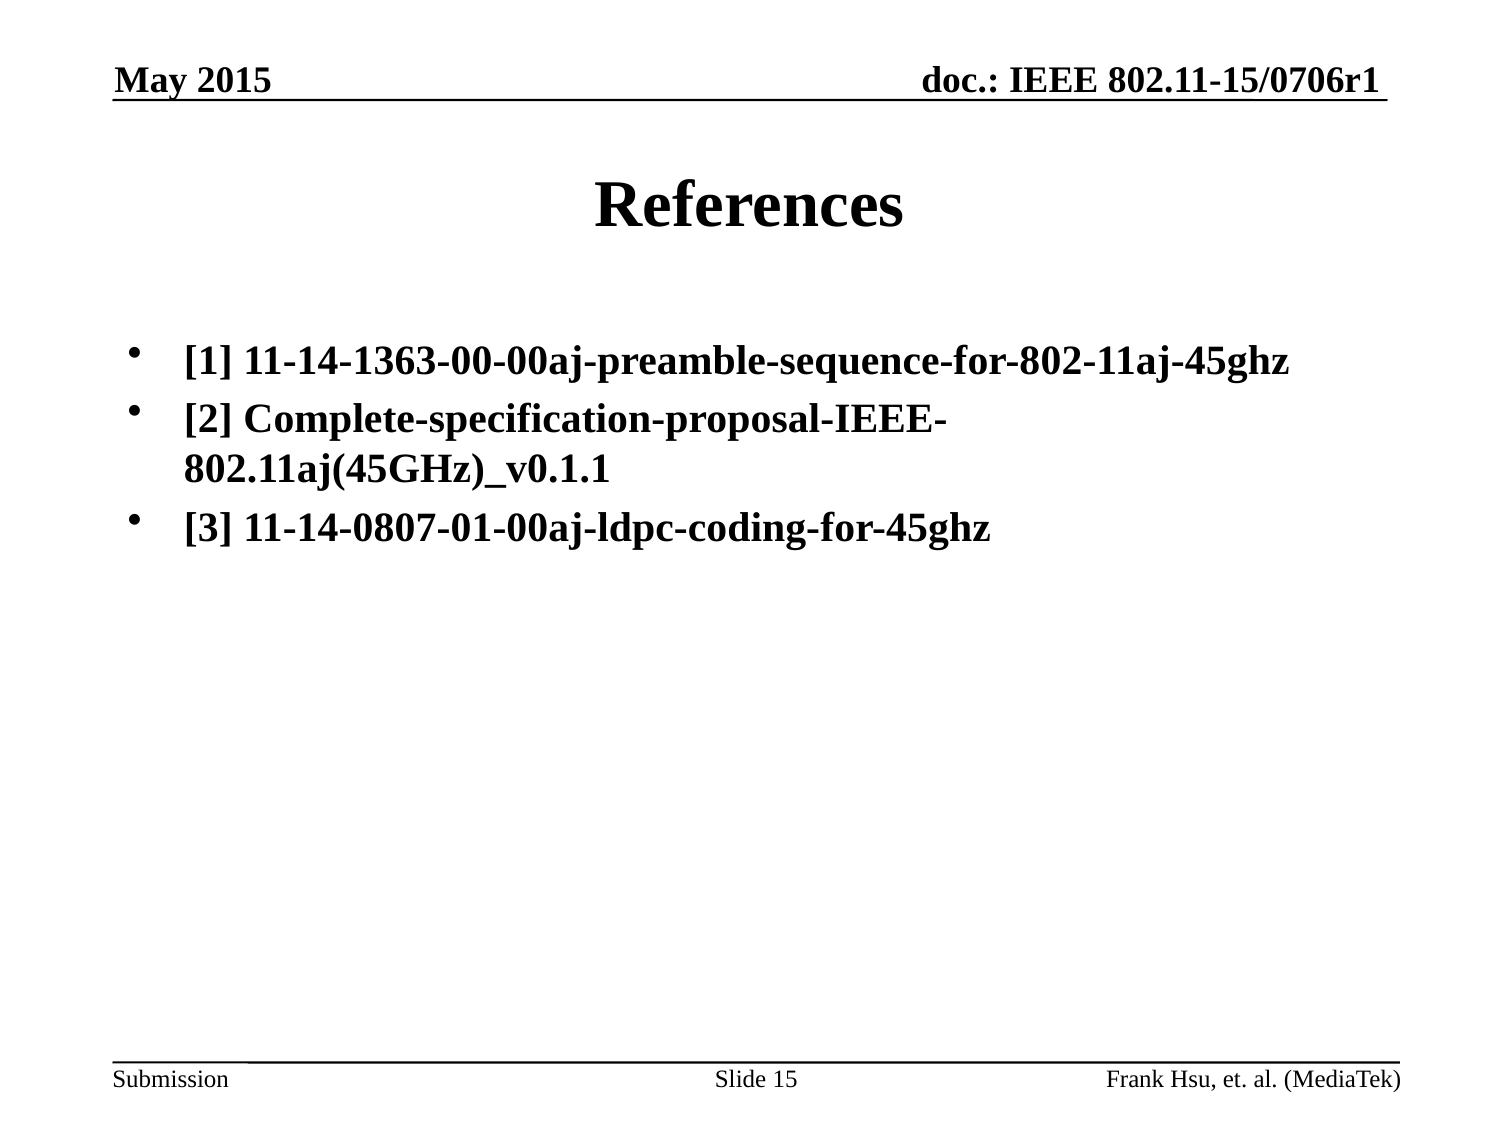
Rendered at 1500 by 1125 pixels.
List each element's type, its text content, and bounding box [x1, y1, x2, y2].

list [1] 11-14-1363-00-00aj-preamble-sequence-for-802-11aj-45ghz [2] Complete-specification-proposal-IEEE-802.11aj(45GHz)_v0.1.1 [3] 11-14-0807-01-00aj-ldpc-coding-for-45ghz [112, 324, 1388, 1001]
slide_number Slide 15 [712, 1061, 800, 1093]
title References [112, 112, 1388, 288]
footer Frank Hsu, et. al. (MediaTek) [1101, 1061, 1402, 1125]
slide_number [114, 54, 274, 101]
